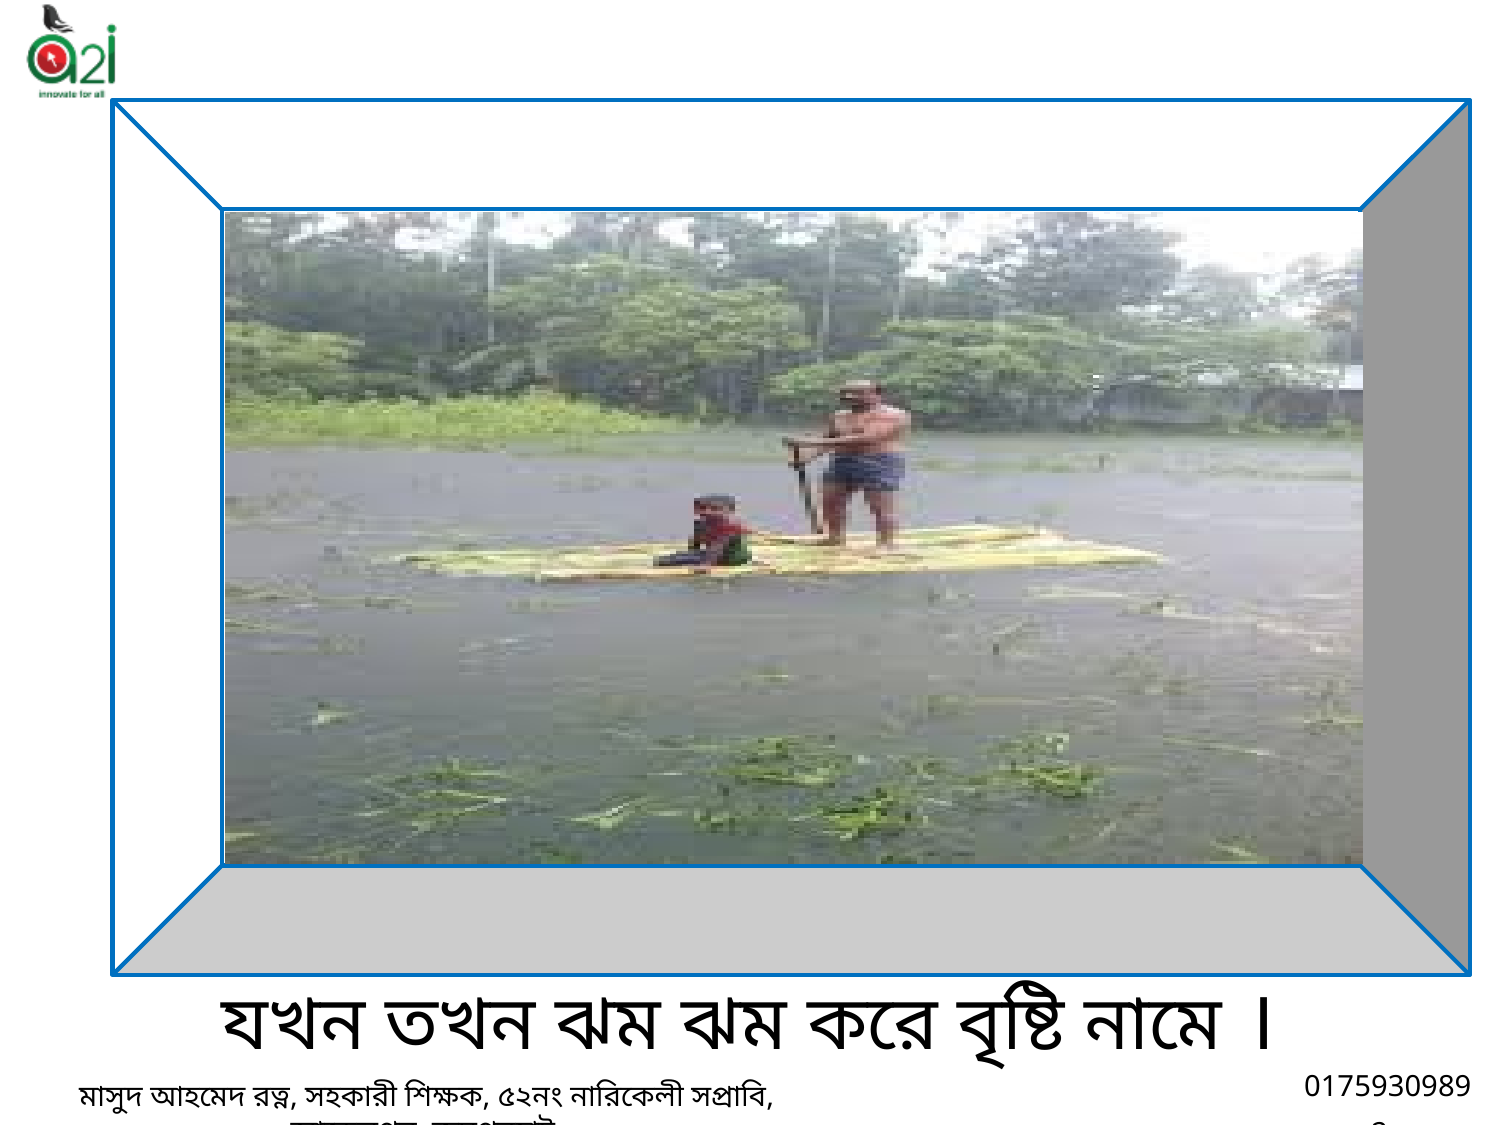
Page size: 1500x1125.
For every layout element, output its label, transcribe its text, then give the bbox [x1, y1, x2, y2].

text_box যখন তখন ঝম ঝম করে বৃষ্টি নামে । [50, 958, 1450, 1074]
picture [0, 0, 145, 126]
text_box [110, 98, 1472, 977]
text_box মাসুদ আহমেদ রত্ন, সহকারী শিক্ষক, ৫২নং নারিকেলী সপ্রাবি, আক্কেলপুর, জয়পুরহাট [20, 1069, 833, 1125]
picture [224, 212, 1363, 865]
text_box 01759309892 [1287, 1059, 1489, 1125]
